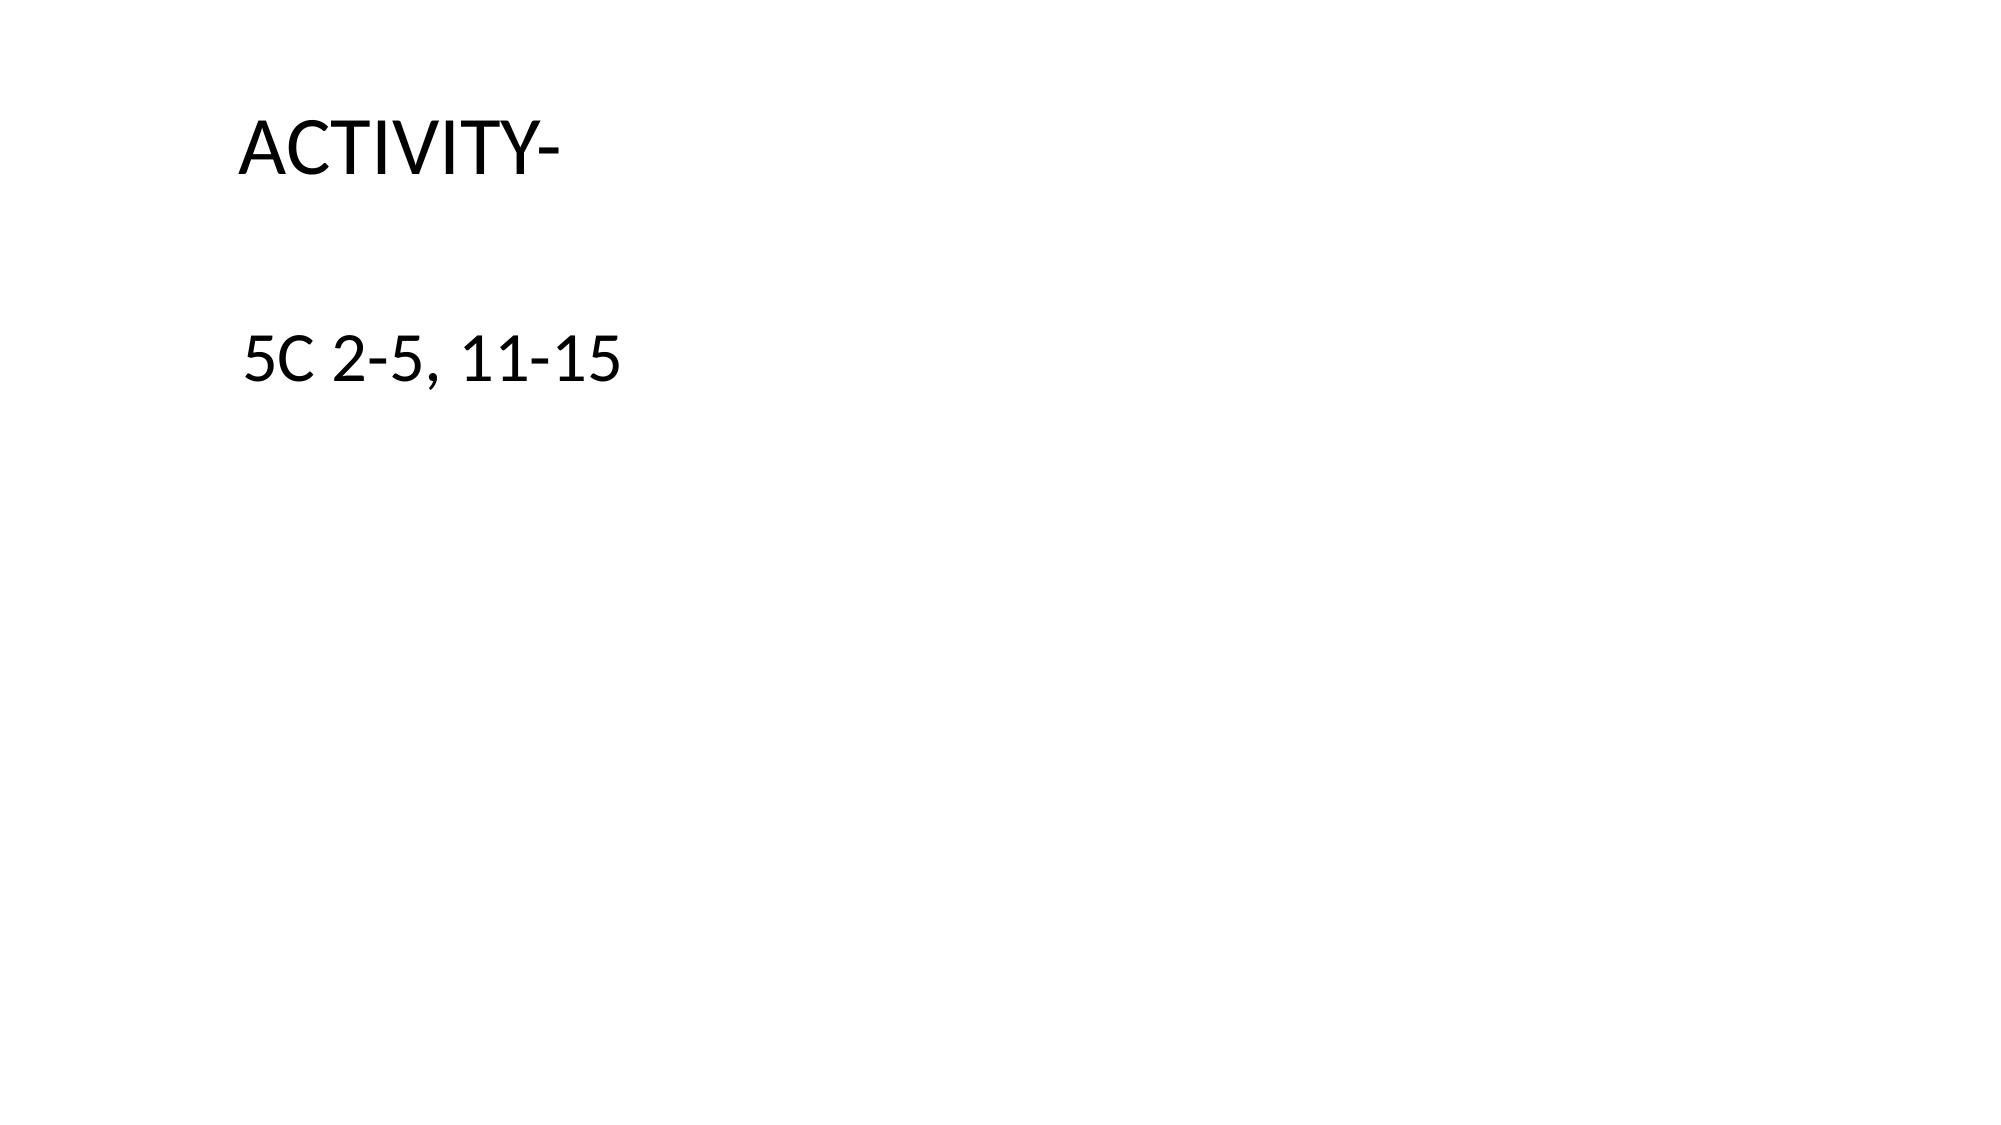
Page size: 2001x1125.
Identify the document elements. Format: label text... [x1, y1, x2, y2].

text_box 5C 2-5, 11-15 [227, 295, 1638, 411]
text_box ACTIVITY- [223, 75, 1454, 206]
